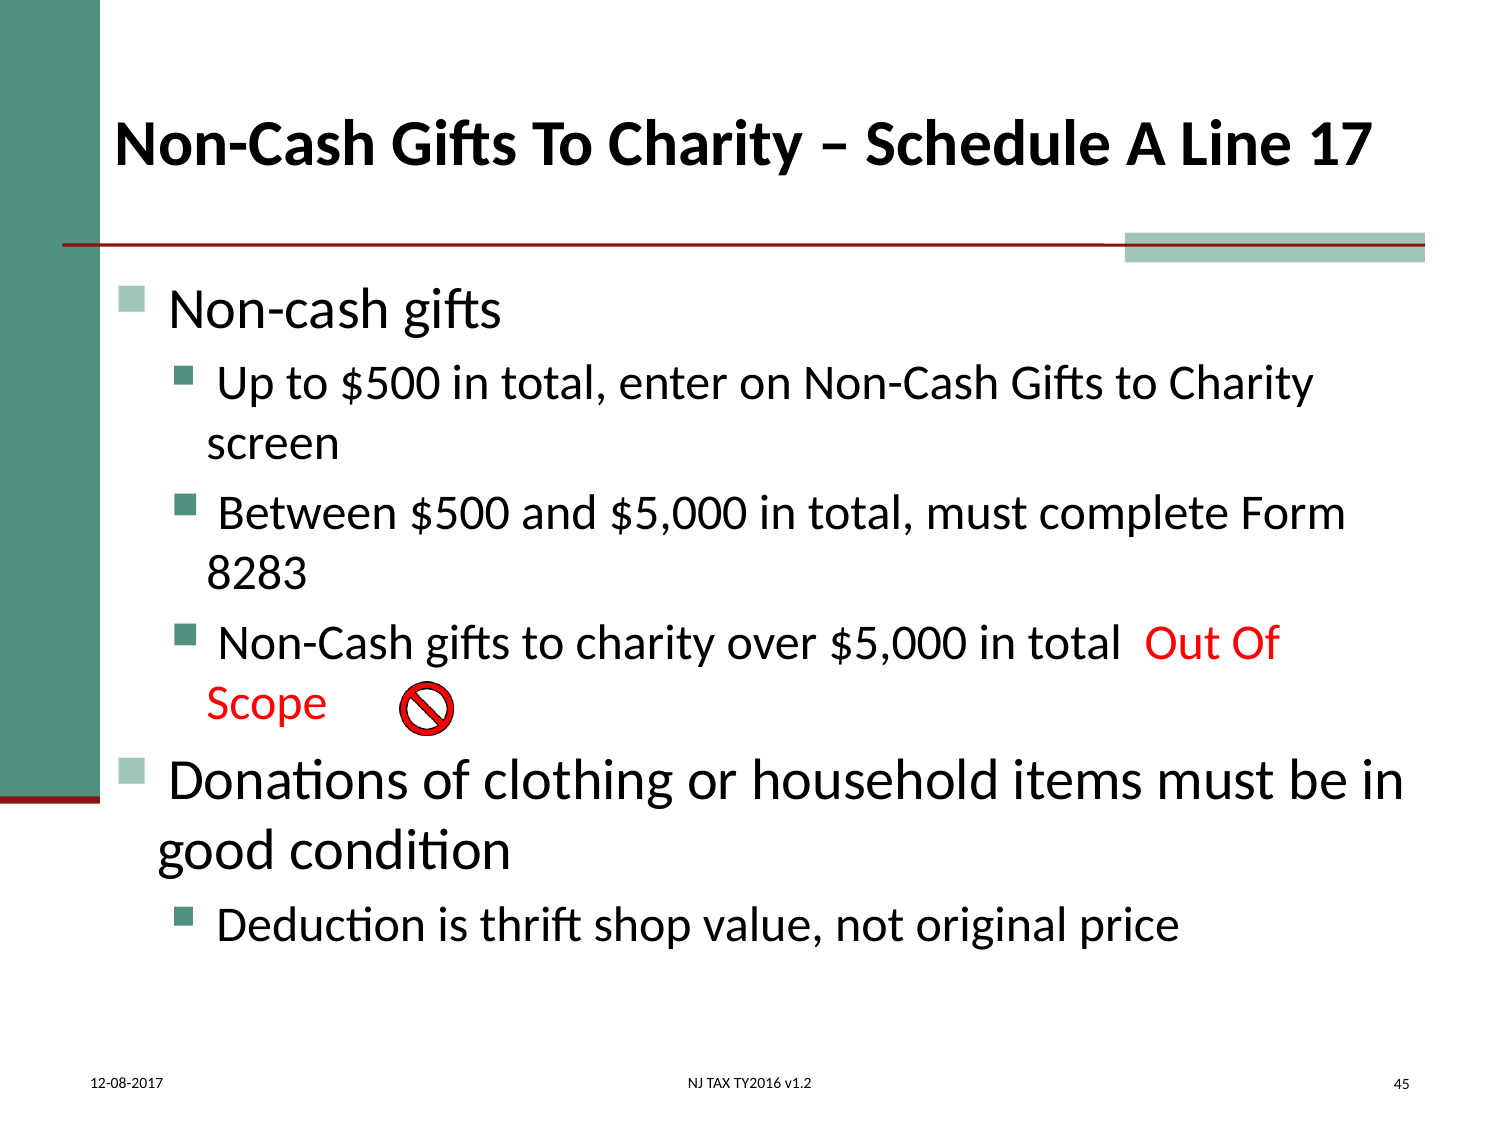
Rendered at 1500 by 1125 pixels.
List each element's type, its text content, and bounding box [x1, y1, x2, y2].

list Non-cash gifts Up to $500 in total, enter on Non-Cash Gifts to Charity screen Between $500 and $5,000 in total, must complete Form 8283 Non-Cash gifts to charity over $5,000 in total Out Of Scope Donations of clothing or household items must be in good condition Deduction is thrift shop value, not original price [99, 262, 1425, 1038]
footer NJ TAX TY2016 v1.2 [496, 1050, 1004, 1100]
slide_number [74, 1049, 401, 1100]
slide_number 45 [1112, 1049, 1426, 1101]
picture [399, 681, 455, 737]
title Non-Cash Gifts To Charity – Schedule A Line 17 [99, 45, 1425, 234]
